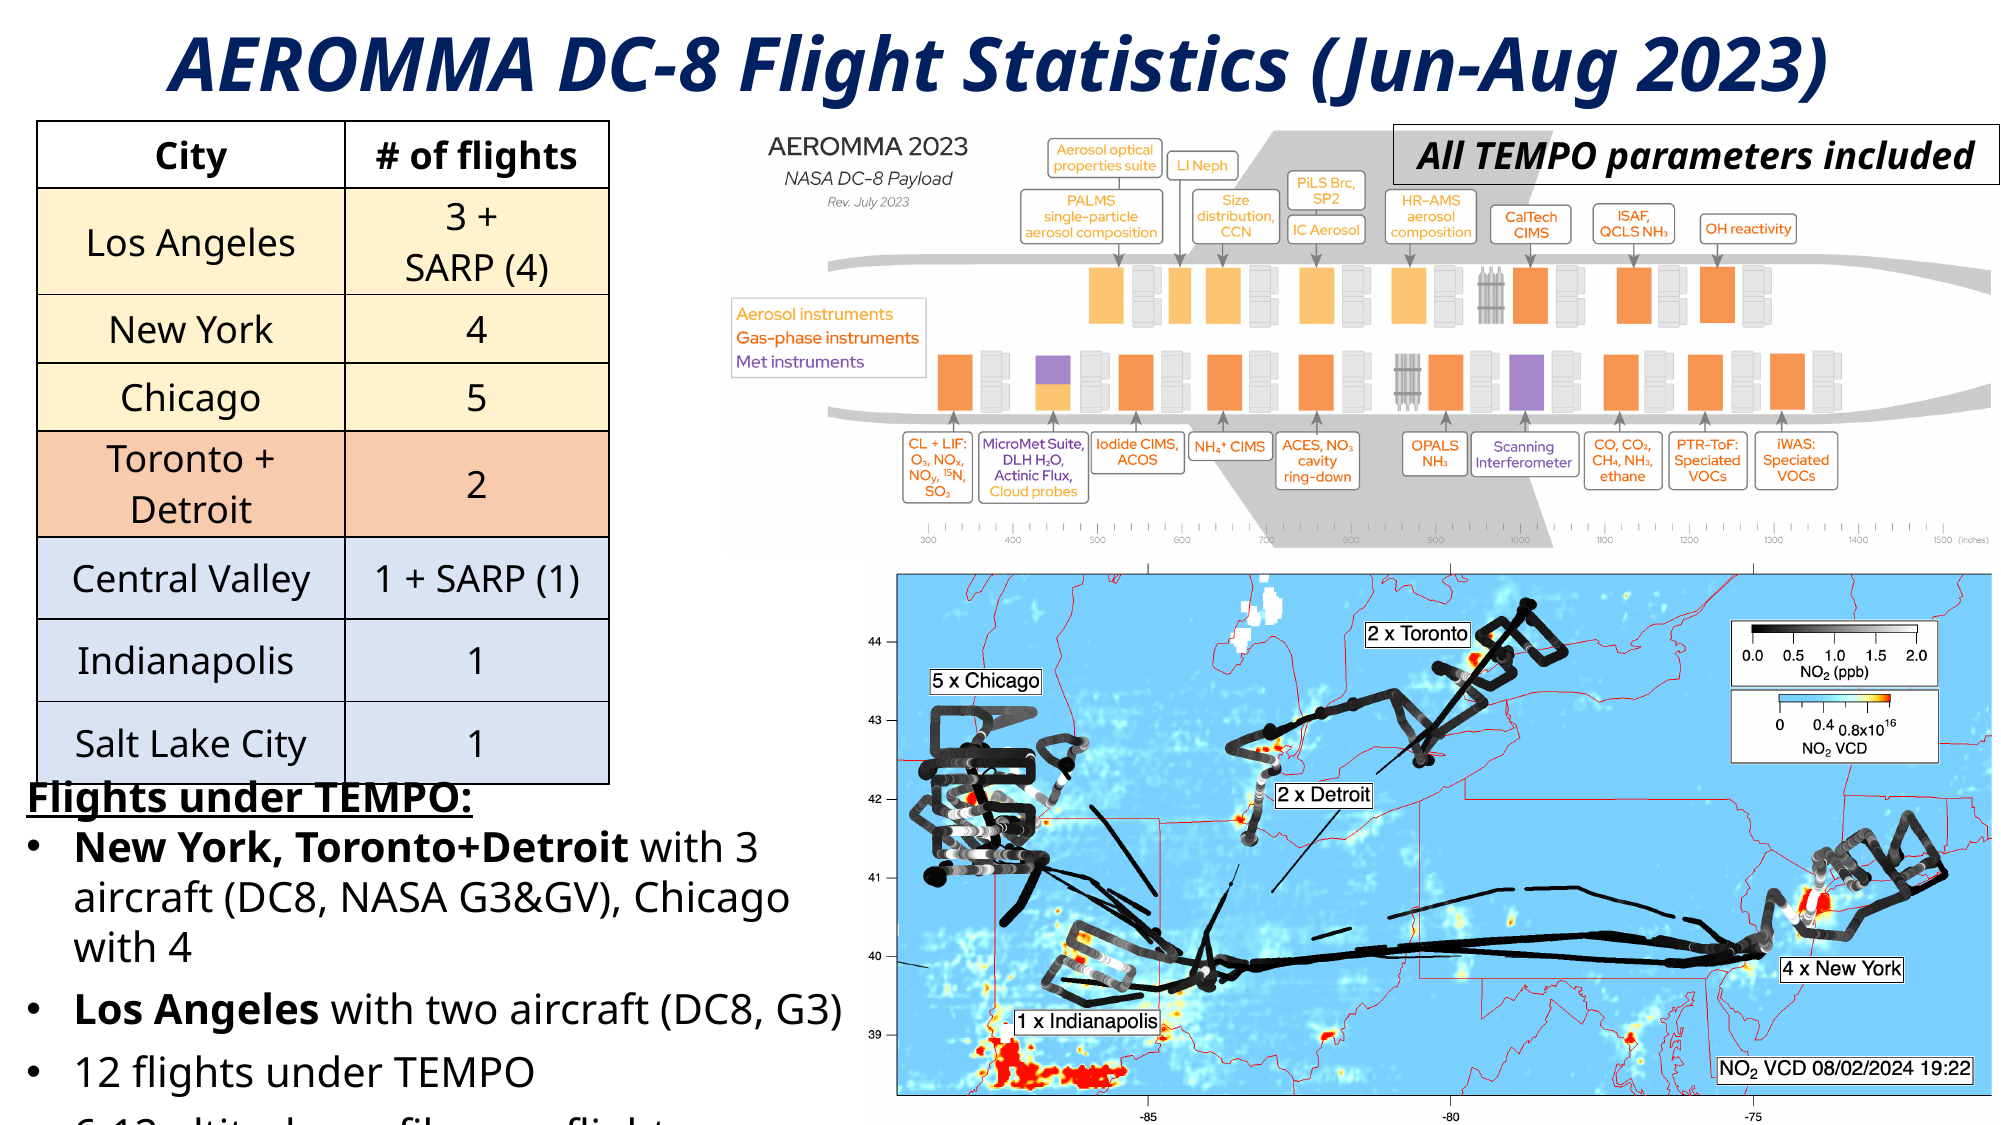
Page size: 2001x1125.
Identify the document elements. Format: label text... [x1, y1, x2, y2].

table_cell 1 [346, 702, 608, 763]
table_cell 5 [346, 364, 608, 430]
table_cell Los Angeles [38, 189, 344, 294]
table_header City [38, 122, 344, 187]
table_cell 1 + SARP (1) [346, 538, 608, 618]
picture [724, 120, 2000, 557]
table_header # of flights [346, 122, 608, 187]
table_cell 1 [346, 620, 608, 701]
picture [861, 562, 2000, 1125]
table_cell Central Valley [38, 538, 344, 618]
table_cell Indianapolis [38, 620, 344, 701]
text_box AEROMMA DC-8 Flight Statistics (Jun-Aug 2023) [0, 1, 2000, 122]
table_cell Chicago [38, 364, 344, 430]
text_box Flights under TEMPO: New York, Toronto+Detroit with 3 aircraft (DC8, NASA G3&GV), Chicago with 4 Los Angeles with two aircraft (DC8, G3) 12 flights under TEMPO 6-12 altitude profiles per flight [11, 763, 861, 1125]
table_cell 3 + SARP (4) [346, 189, 608, 294]
table_cell Toronto + Detroit [38, 432, 344, 536]
table_cell Salt Lake City [38, 702, 344, 763]
table_cell 2 [346, 432, 608, 536]
table_cell 4 [346, 295, 608, 362]
table_cell New York [38, 295, 344, 362]
